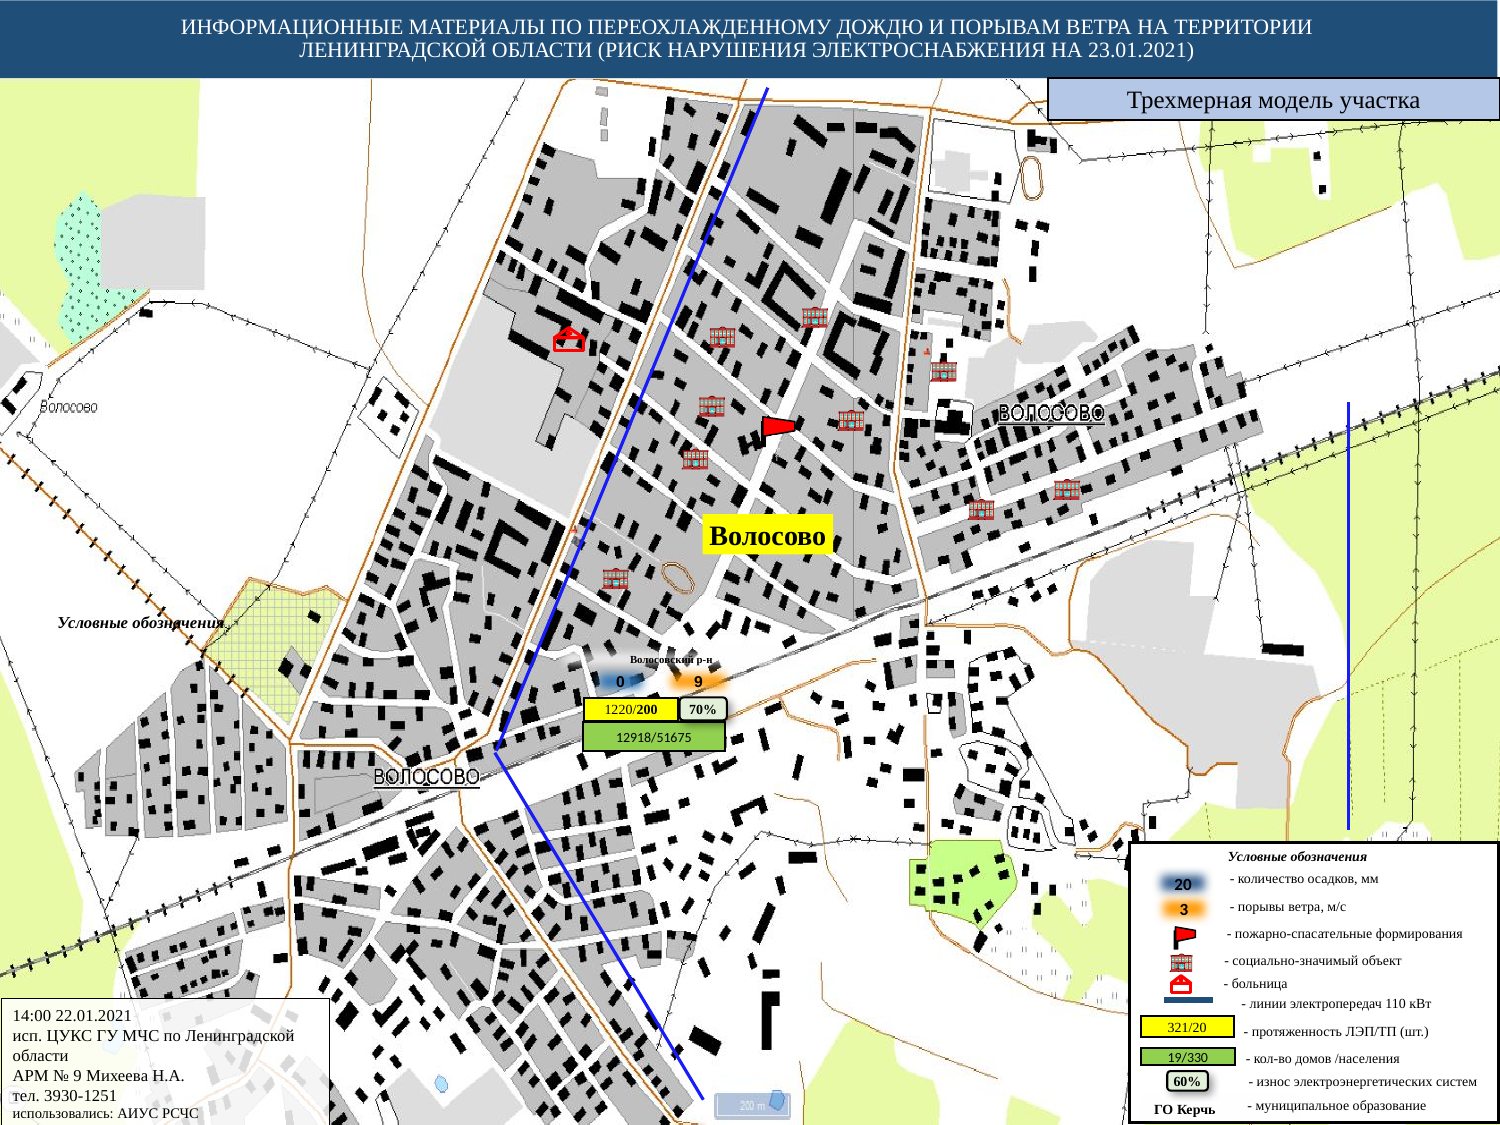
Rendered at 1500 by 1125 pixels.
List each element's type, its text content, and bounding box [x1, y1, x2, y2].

text_box ИНФОРМАЦИОННЫЕ МАТЕРИАЛЫ ПО ПЕРЕОХЛАЖДЕННОМУ ДОЖДЮ И ПОРЫВАМ ВЕТРА НА ТЕРРИТОРИИ ЛЕНИНГРАДСКОЙ ОБЛАСТИ (РИСК НАРУШЕНИЯ ЭЛЕКТРОСНАБЖЕНИЯ НА 23.01.2021) [0, 0, 1498, 78]
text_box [1169, 953, 1193, 972]
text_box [494, 752, 704, 1100]
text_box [801, 306, 828, 328]
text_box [1129, 839, 1500, 1125]
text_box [930, 360, 957, 382]
picture [0, 78, 1500, 1125]
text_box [768, 644, 789, 721]
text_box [1171, 924, 1197, 950]
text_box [1053, 479, 1080, 500]
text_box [496, 87, 768, 751]
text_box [967, 498, 995, 520]
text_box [768, 413, 798, 461]
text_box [837, 409, 865, 431]
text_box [1171, 975, 1191, 993]
